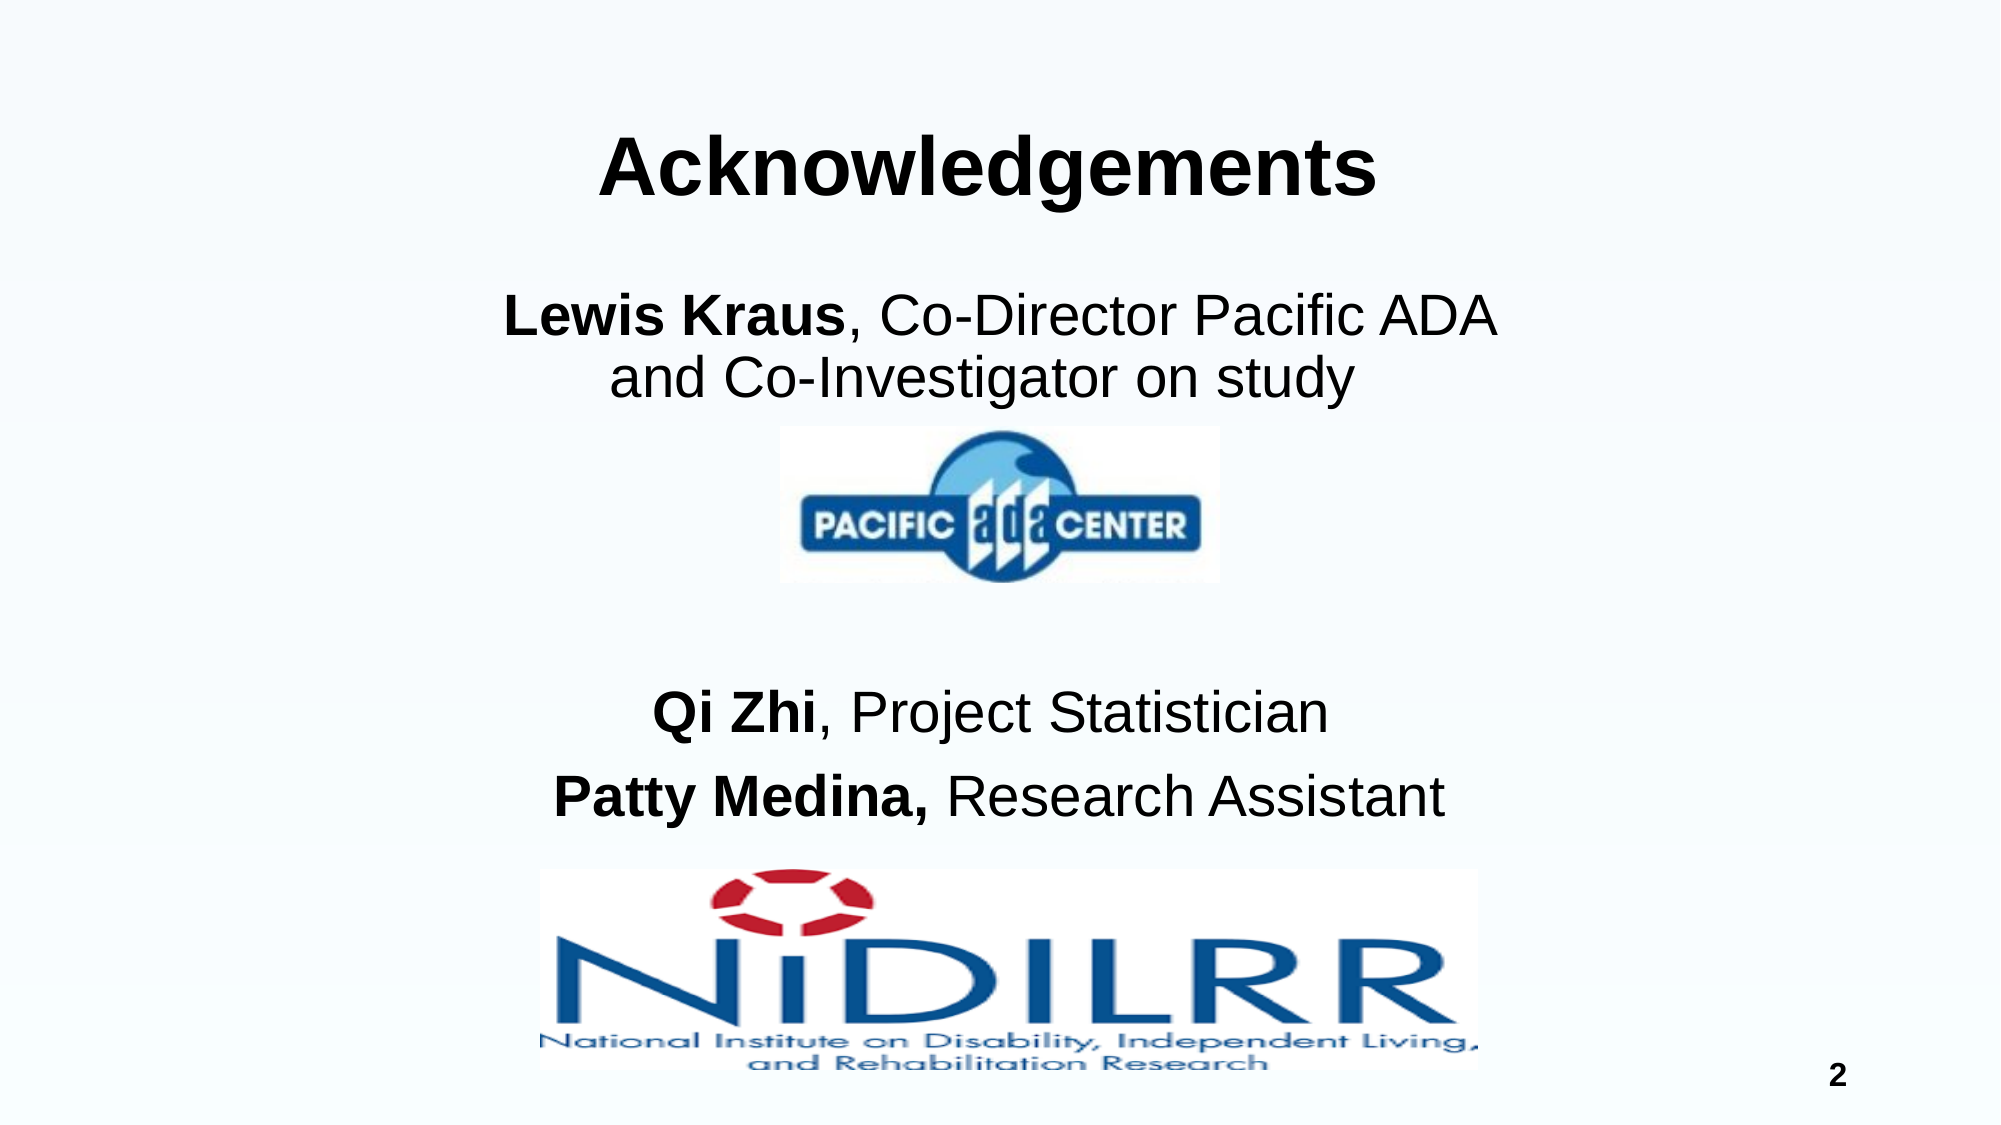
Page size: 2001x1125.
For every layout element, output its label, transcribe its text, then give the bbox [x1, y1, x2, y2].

picture [780, 426, 1220, 583]
picture [539, 869, 1478, 1070]
title Acknowledgements [137, 59, 1863, 278]
list Lewis Kraus, Co-Director Pacific ADA and Co-Investigator on study Qi Zhi, Project Statistician Patty Medina, Research Assistant [437, 277, 1563, 1040]
slide_number 2 [1412, 1042, 1863, 1103]
